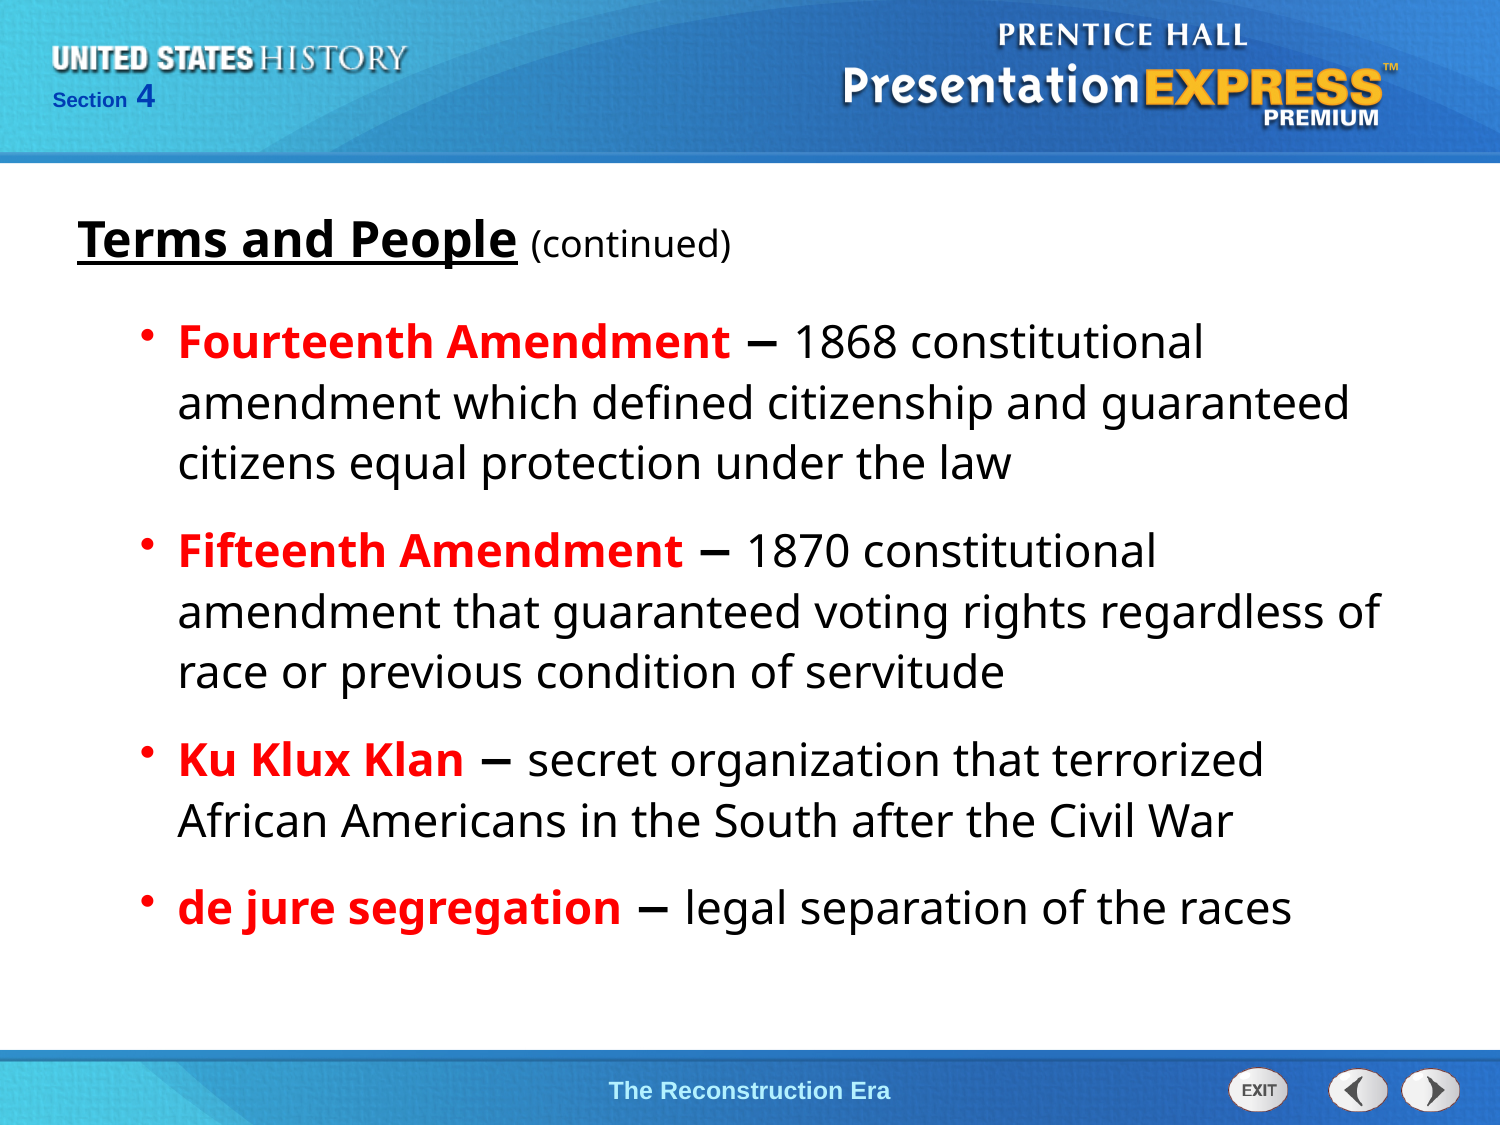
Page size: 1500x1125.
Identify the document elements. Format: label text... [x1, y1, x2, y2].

text_box Fourteenth Amendment − 1868 constitutional amendment which defined citizenship and guaranteed citizens equal protection under the law Fifteenth Amendment − 1870 constitutional amendment that guaranteed voting rights regardless of race or previous condition of servitude Ku Klux Klan − secret organization that terrorized African Americans in the South after the Civil War de jure segregation − legal separation of the races [125, 299, 1425, 942]
text_box Terms and People (continued) [62, 199, 1351, 275]
picture [0, 0, 1500, 1125]
